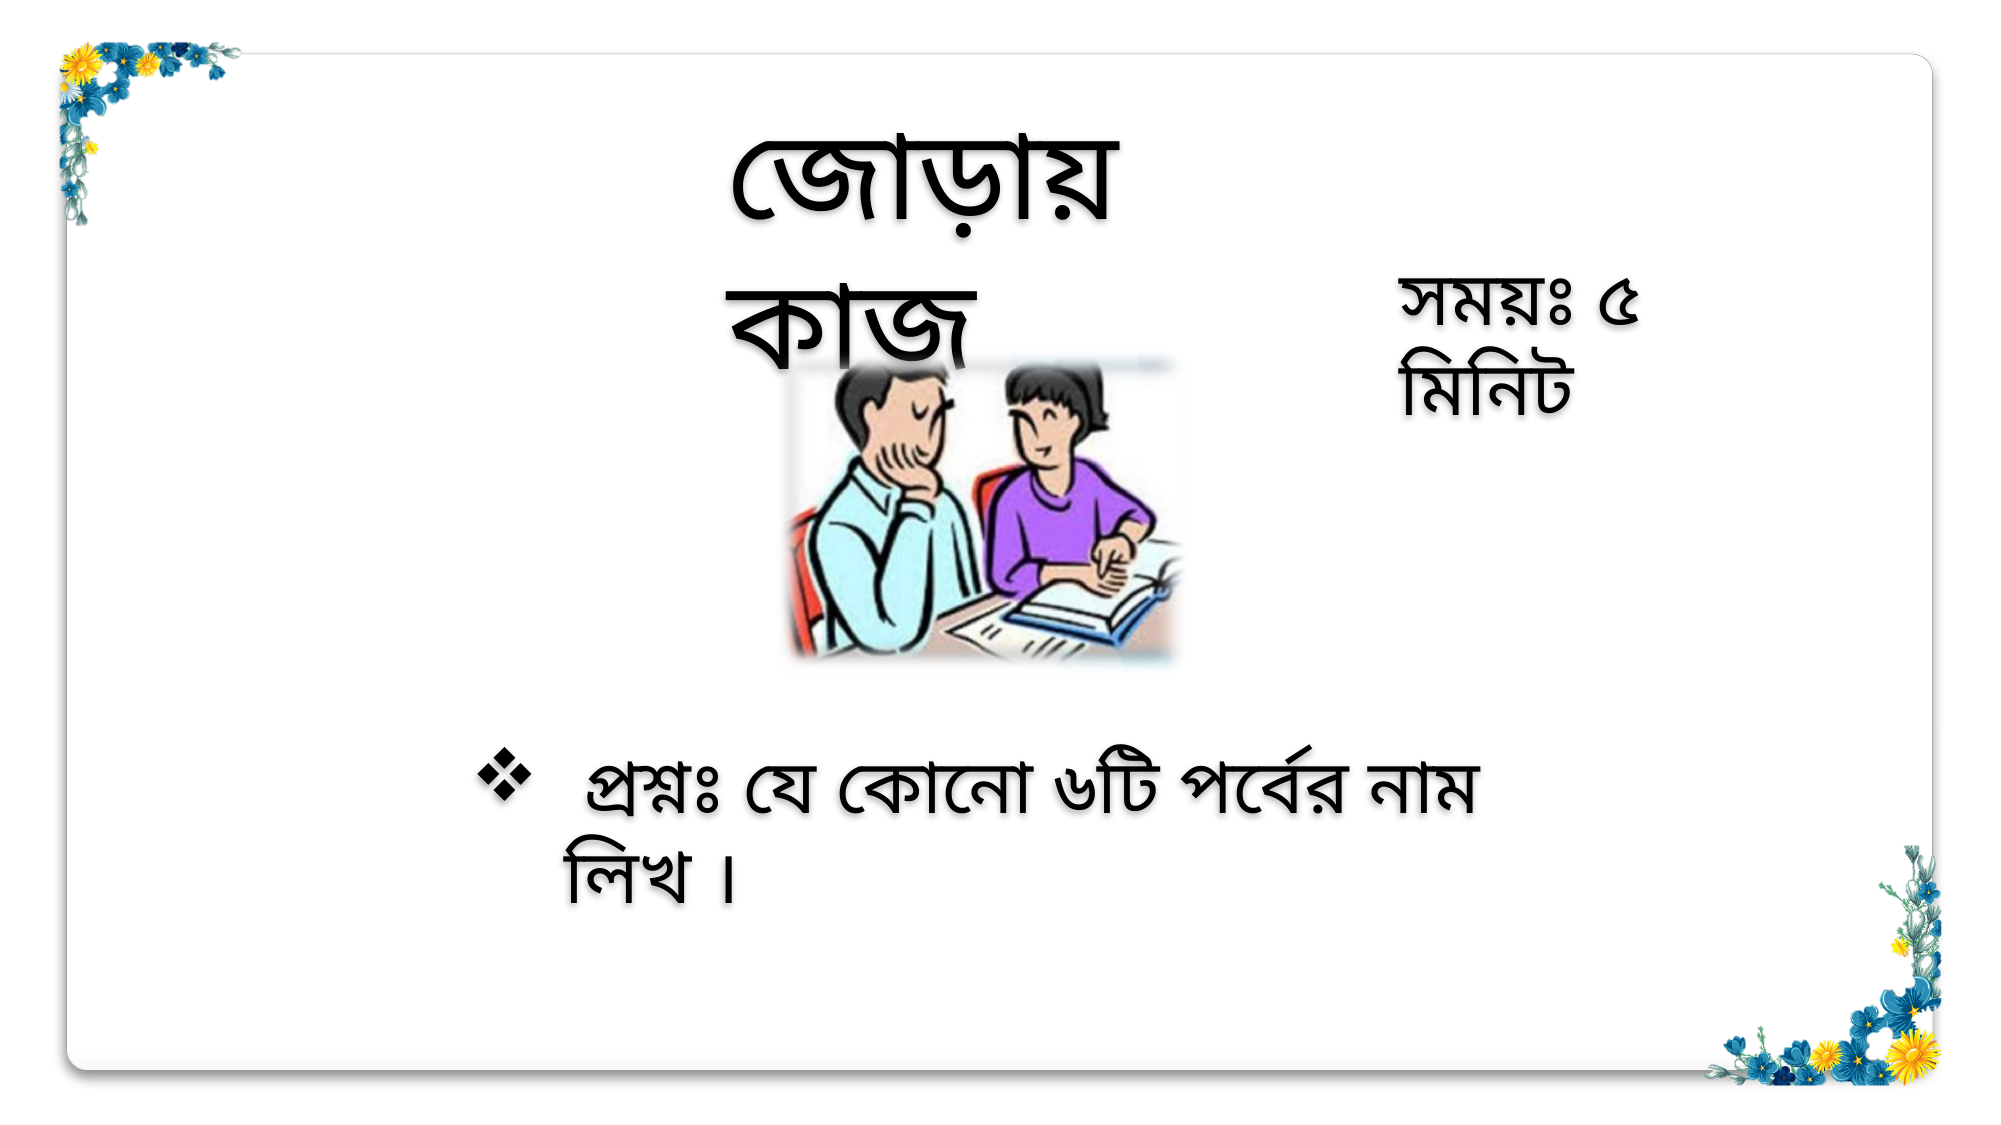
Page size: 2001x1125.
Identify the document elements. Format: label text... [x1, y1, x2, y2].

picture [1674, 815, 1971, 1116]
text_box প্রশ্নঃ যে কোনো ৬টি পর্বের নাম লিখ । [456, 731, 1507, 927]
picture [37, 18, 263, 248]
text_box সময়ঃ ৫ মিনিট [1384, 243, 1810, 438]
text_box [712, 86, 1251, 675]
